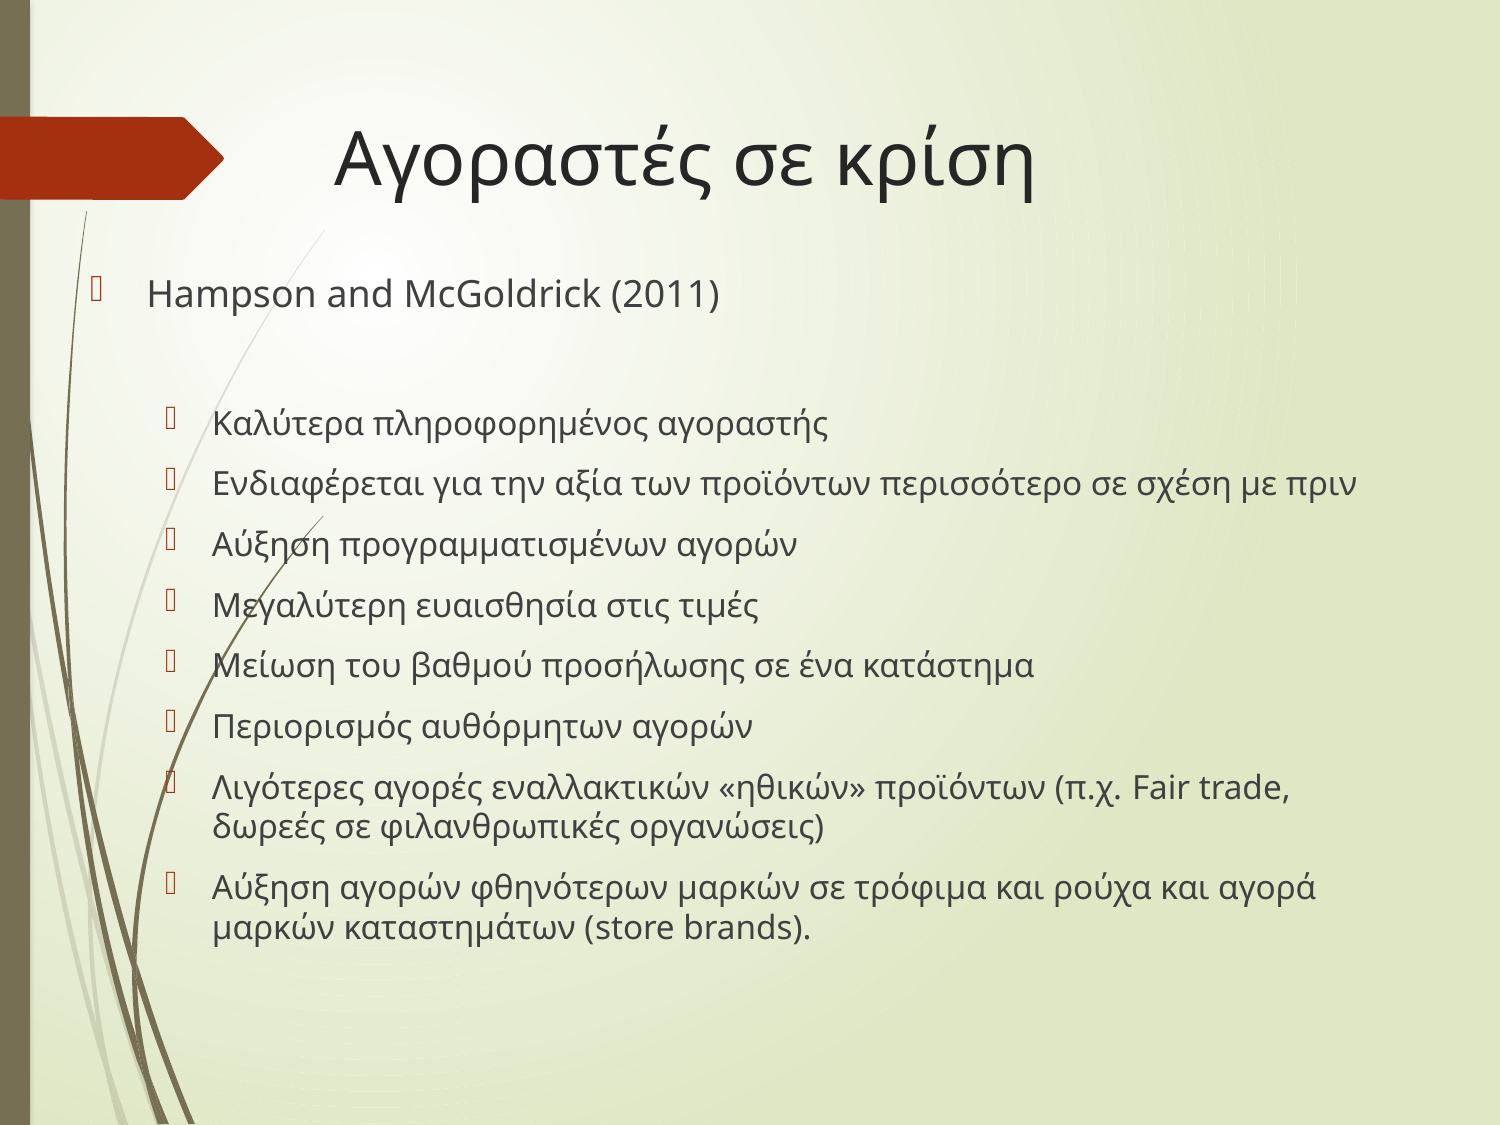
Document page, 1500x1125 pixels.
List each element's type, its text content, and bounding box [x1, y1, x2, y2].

title Αγοραστές σε κρίση [319, 102, 1400, 262]
list Hampson and McGoldrick (2011) Καλύτερα πληροφορημένος αγοραστής Ενδιαφέρεται για την αξία των προϊόντων περισσότερο σε σχέση με πριν Αύξηση προγραμματισμένων αγορών Μεγαλύτερη ευαισθησία στις τιμές Μείωση του βαθμού προσήλωσης σε ένα κατάστημα Περιορισμός αυθόρμητων αγορών Λιγότερες αγορές εναλλακτικών «ηθικών» προϊόντων (π.χ. Fair trade, δωρεές σε φιλανθρωπικές οργανώσεις) Αύξηση αγορών φθηνότερων μαρκών σε τρόφιμα και ρούχα και αγορά μαρκών καταστημάτων (store brands). [75, 262, 1425, 1059]
